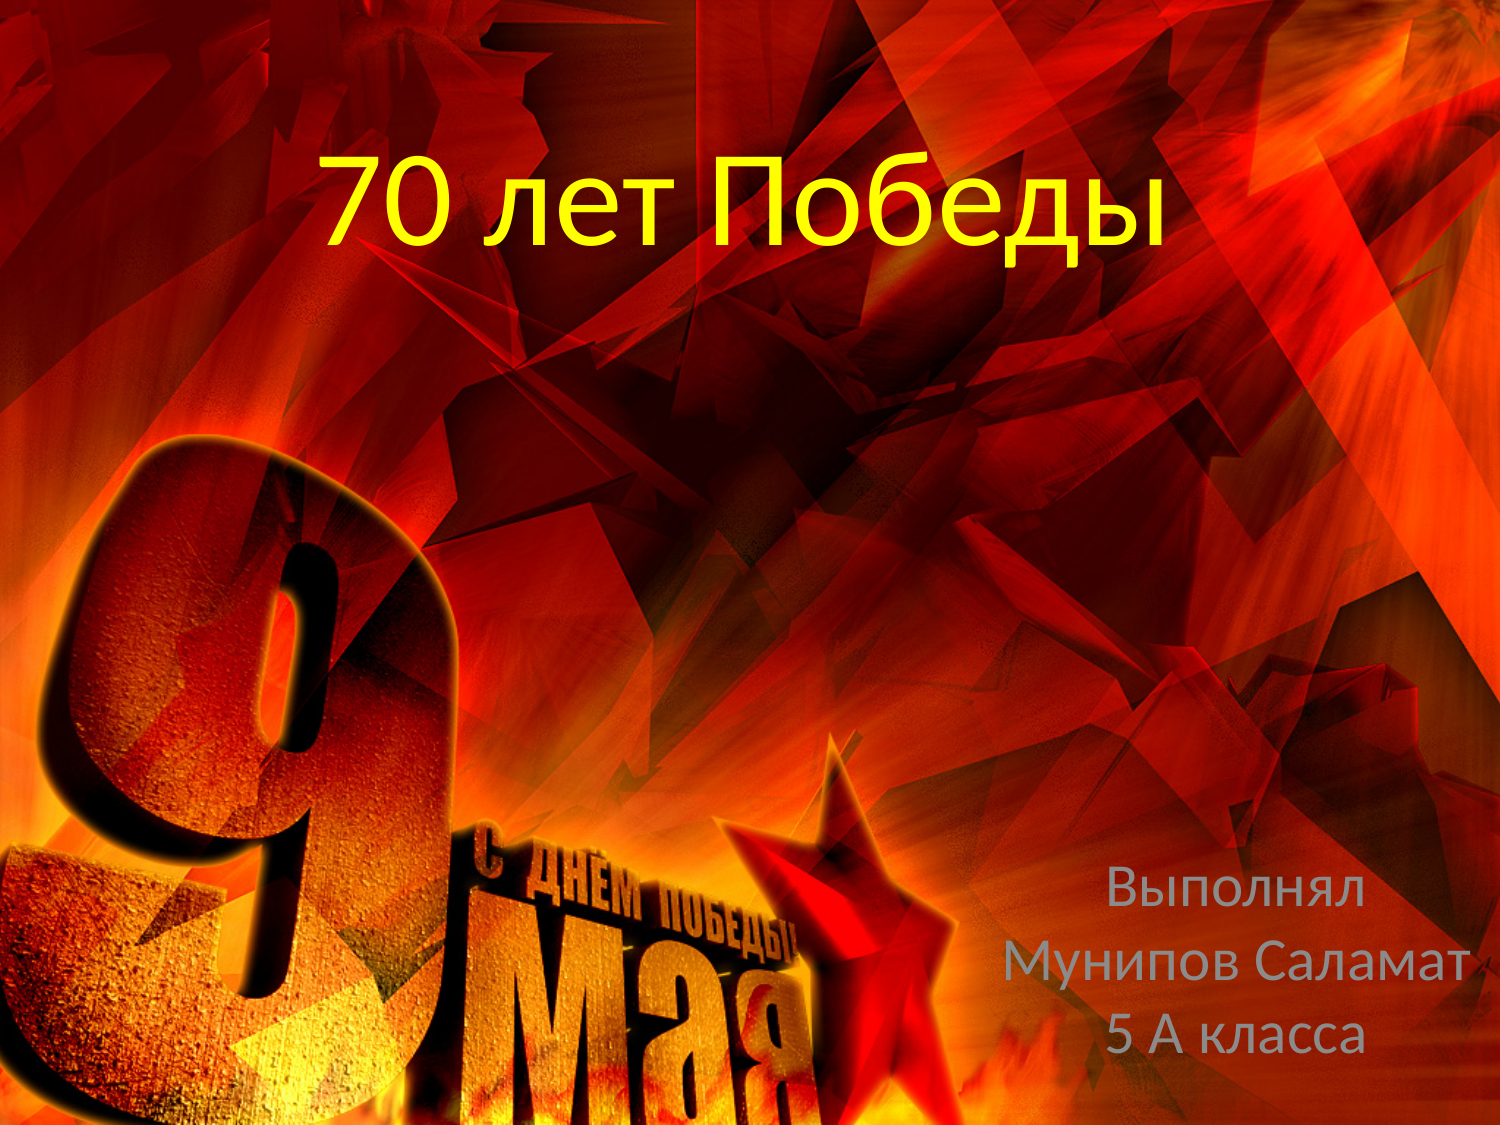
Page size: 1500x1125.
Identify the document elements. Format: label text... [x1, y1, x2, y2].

title 70 лет Победы [105, 70, 1381, 312]
picture [0, 0, 1500, 1125]
subtitle Выполнял Мунипов Саламат 5 А класса [972, 837, 1500, 1125]
